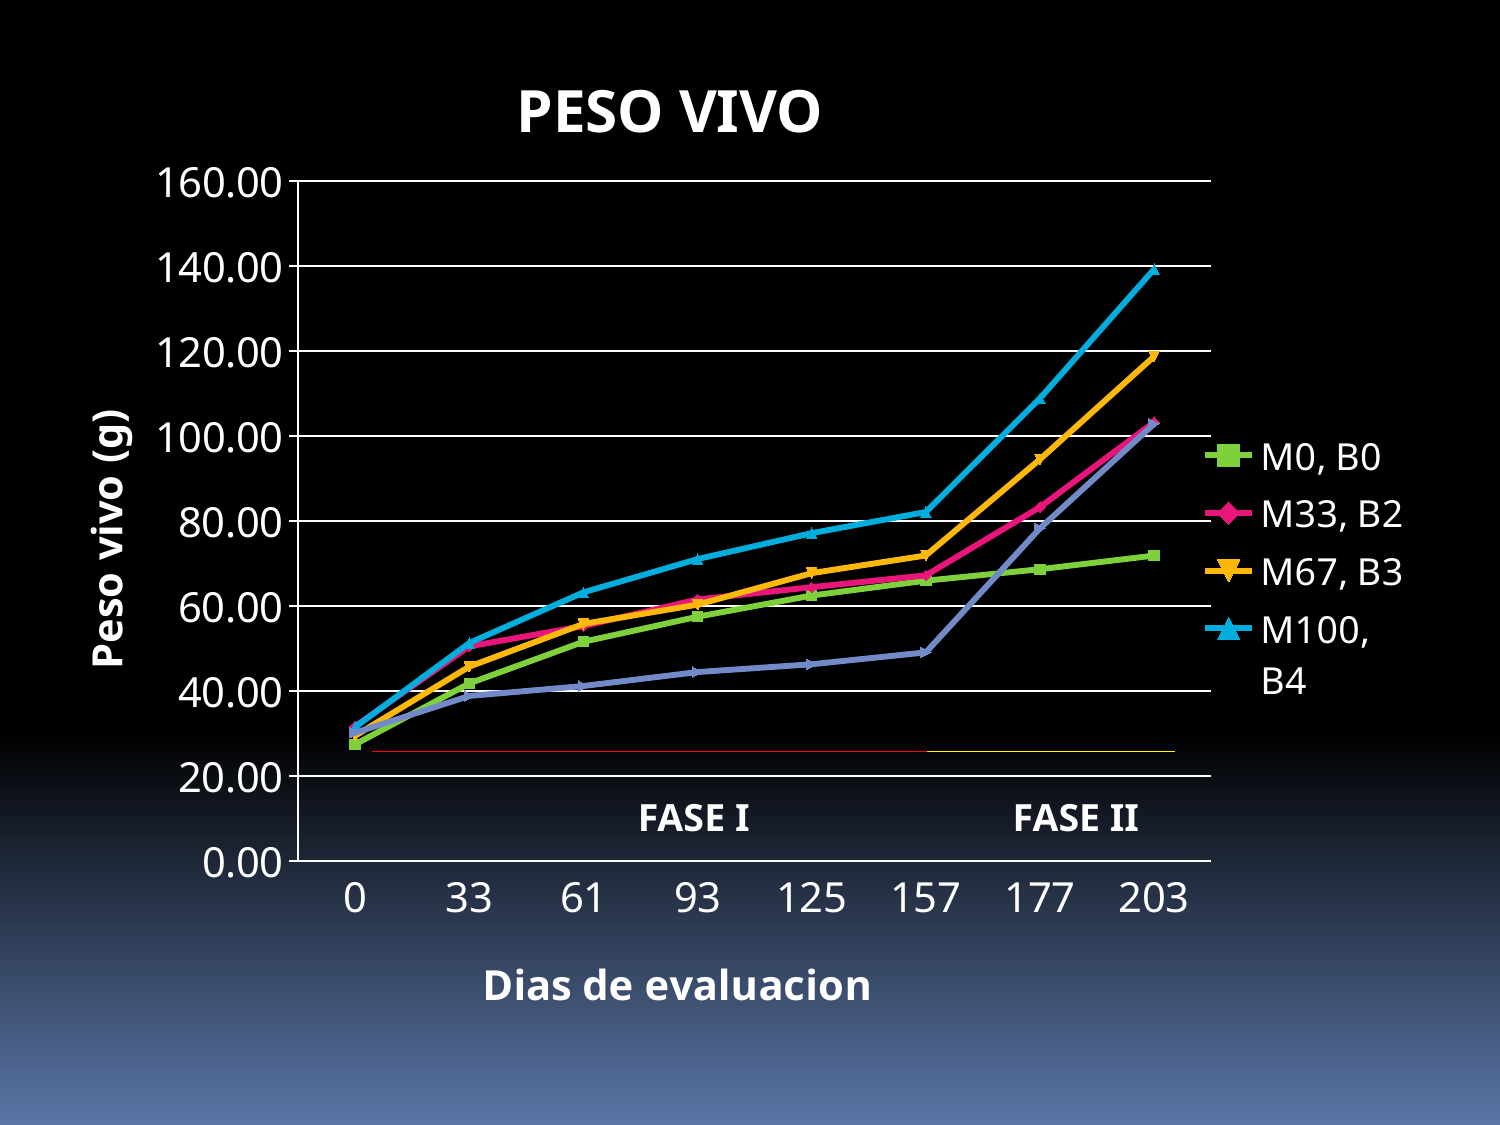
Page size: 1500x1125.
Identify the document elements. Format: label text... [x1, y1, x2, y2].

text_box PESO VIVO [501, 66, 1046, 142]
chart [52, 151, 1427, 1059]
